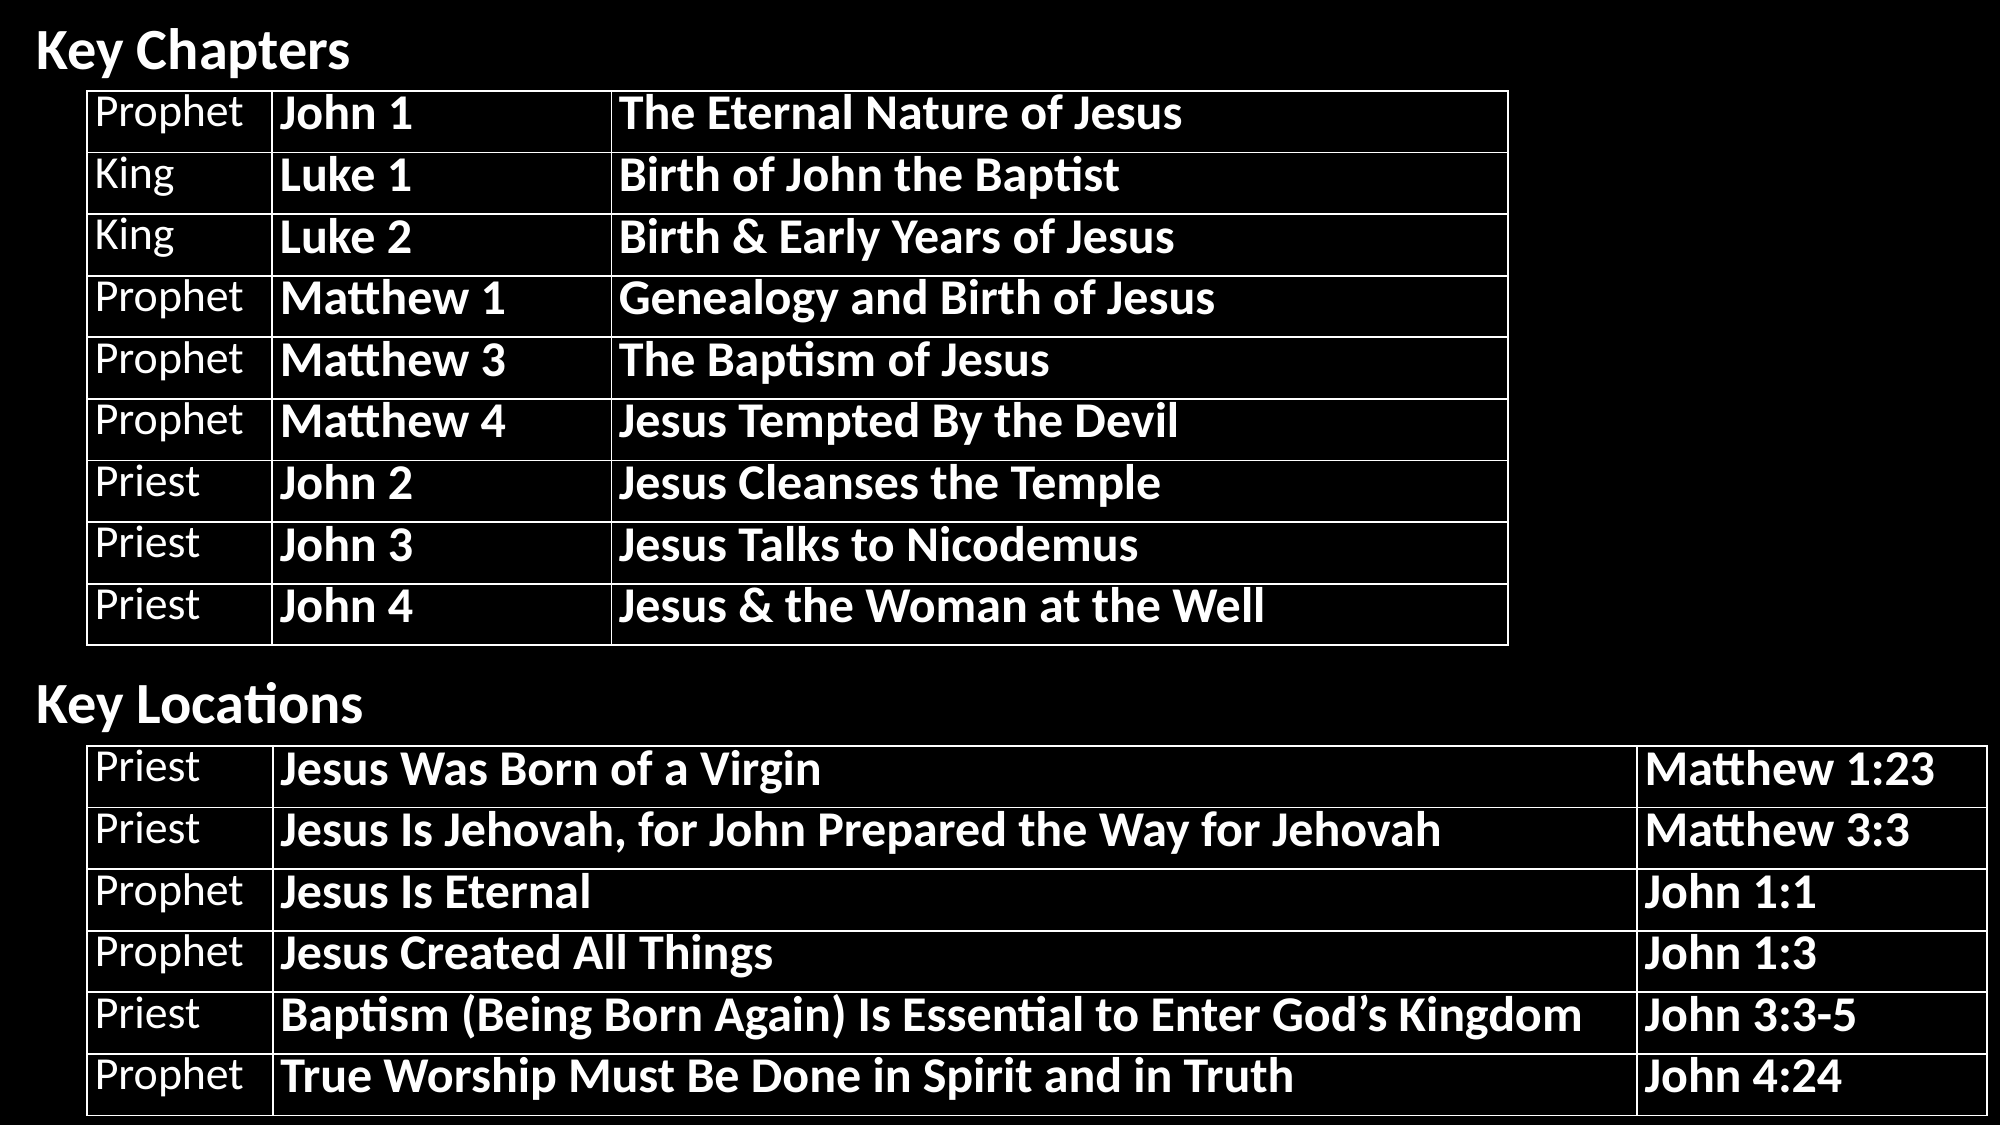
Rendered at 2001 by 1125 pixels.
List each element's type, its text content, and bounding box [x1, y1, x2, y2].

table_header John 1 [273, 92, 611, 152]
table_cell Baptism (Being Born Again) Is Essential to Enter God’s Kingdom [274, 993, 1636, 1053]
text_box Key Chapters [21, 4, 1772, 90]
table_cell Jesus Tempted By the Devil [612, 400, 1507, 460]
table_cell John 3 [273, 523, 611, 583]
table_cell True Worship Must Be Done in Spirit and in Truth [274, 1055, 1636, 1115]
text_box Key Locations [21, 657, 1772, 743]
table_cell The Baptism of Jesus [612, 338, 1507, 398]
table_cell Priest [88, 993, 272, 1053]
table_cell Matthew 4 [273, 400, 611, 460]
table_header Jesus Was Born of a Virgin [274, 747, 1636, 807]
table_header Priest [88, 747, 272, 807]
table_cell Luke 2 [273, 215, 611, 275]
table_cell Prophet [88, 1055, 272, 1115]
table_cell Priest [88, 585, 271, 644]
table_cell Priest [88, 808, 272, 868]
table_cell Priest [88, 461, 271, 521]
table_cell Matthew 3 [273, 338, 611, 398]
table_cell John 4 [273, 585, 611, 644]
table_cell Jesus Cleanses the Temple [612, 461, 1507, 521]
table_cell Birth of John the Baptist [612, 153, 1507, 213]
table_cell Genealogy and Birth of Jesus [612, 277, 1507, 336]
table_cell Matthew 3:3 [1638, 808, 1986, 868]
table_cell John 2 [273, 461, 611, 521]
table_cell John 1:1 [1638, 870, 1986, 930]
table_cell Jesus Is Jehovah, for John Prepared the Way for Jehovah [274, 808, 1636, 868]
table_cell John 1:3 [1638, 932, 1986, 991]
table_cell Luke 1 [273, 153, 611, 213]
table_cell Prophet [88, 338, 271, 398]
table_cell John 4:24 [1638, 1055, 1986, 1115]
table_cell Prophet [88, 932, 272, 991]
table_header The Eternal Nature of Jesus [612, 92, 1507, 152]
table_cell Priest [88, 523, 271, 583]
table_cell Jesus Created All Things [274, 932, 1636, 991]
table_cell Prophet [88, 277, 271, 336]
table_cell Matthew 1 [273, 277, 611, 336]
table_header Matthew 1:23 [1638, 747, 1986, 807]
table_cell Jesus Is Eternal [274, 870, 1636, 930]
table_cell Jesus & the Woman at the Well [612, 585, 1507, 644]
table_header Prophet [88, 92, 271, 152]
table_cell Prophet [88, 870, 272, 930]
table_cell Prophet [88, 400, 271, 460]
table_cell King [88, 215, 271, 275]
table_cell Jesus Talks to Nicodemus [612, 523, 1507, 583]
table_cell Birth & Early Years of Jesus [612, 215, 1507, 275]
table_cell King [88, 153, 271, 213]
table_cell John 3:3-5 [1638, 993, 1986, 1053]
